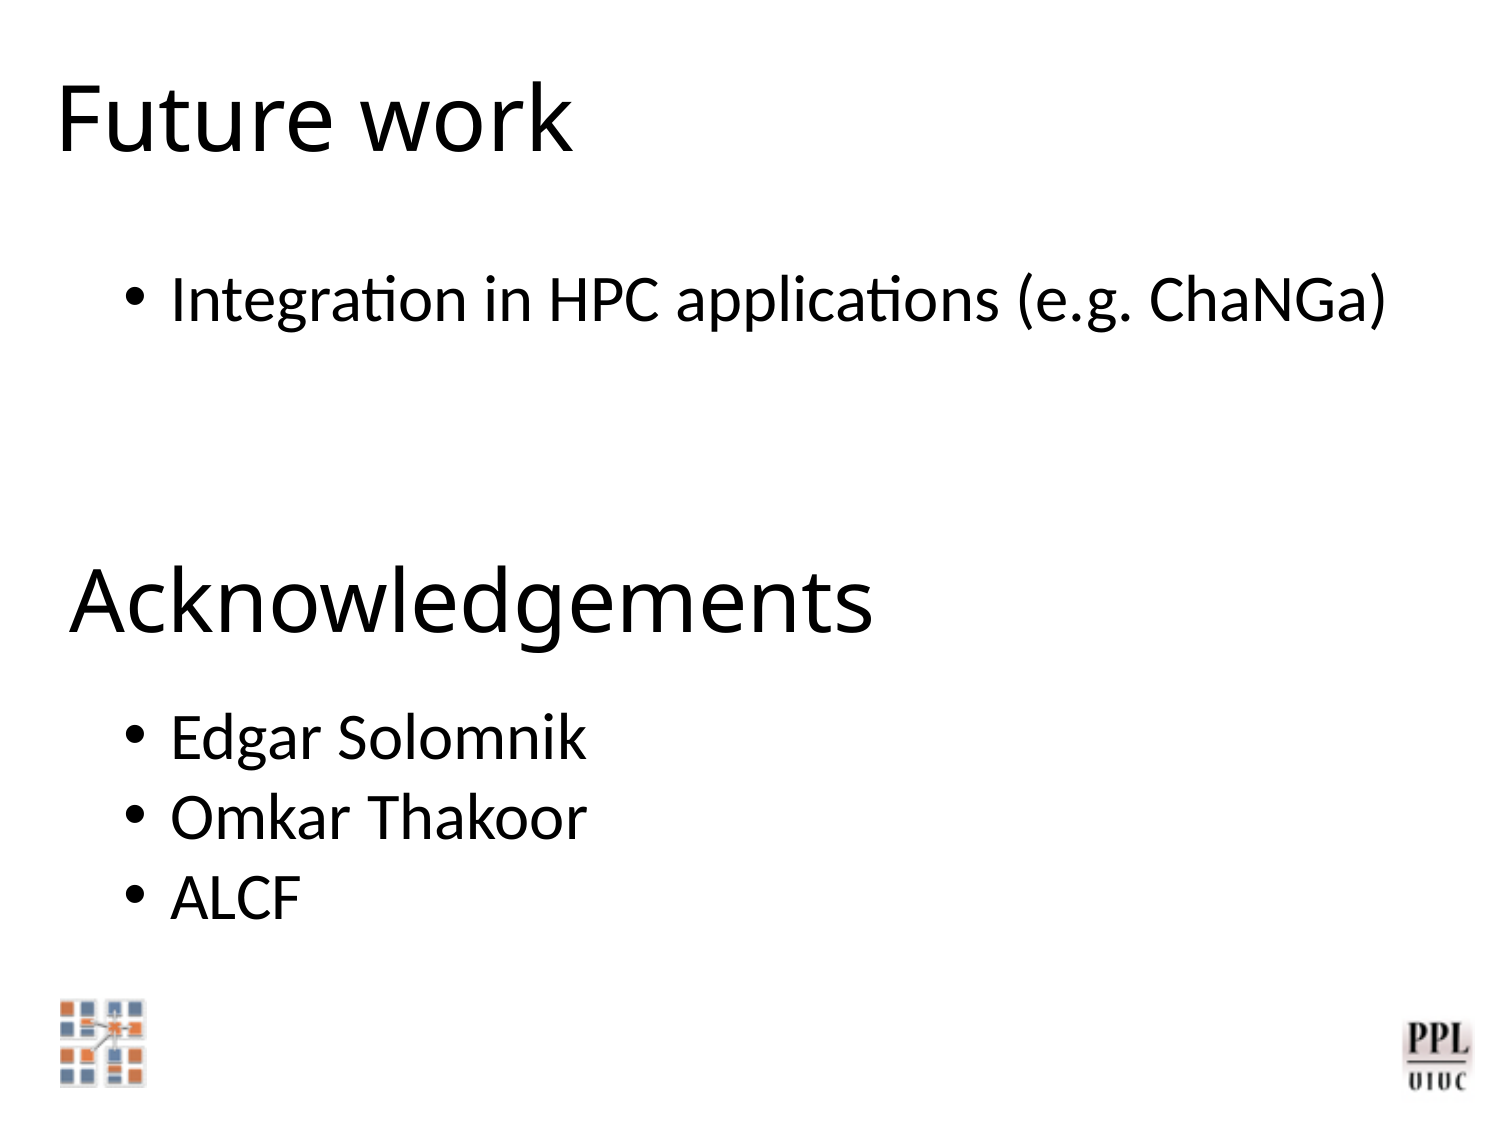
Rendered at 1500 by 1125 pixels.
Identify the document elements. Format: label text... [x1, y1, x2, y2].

text_box Acknowledgements [54, 517, 1500, 690]
text_box Future work [39, 35, 1500, 208]
picture [60, 997, 147, 1088]
text_box Integration in HPC applications (e.g. ChaNGa) [108, 247, 1433, 423]
text_box Edgar Solomnik Omkar Thakoor ALCF [108, 685, 1433, 941]
picture [1401, 1015, 1475, 1103]
